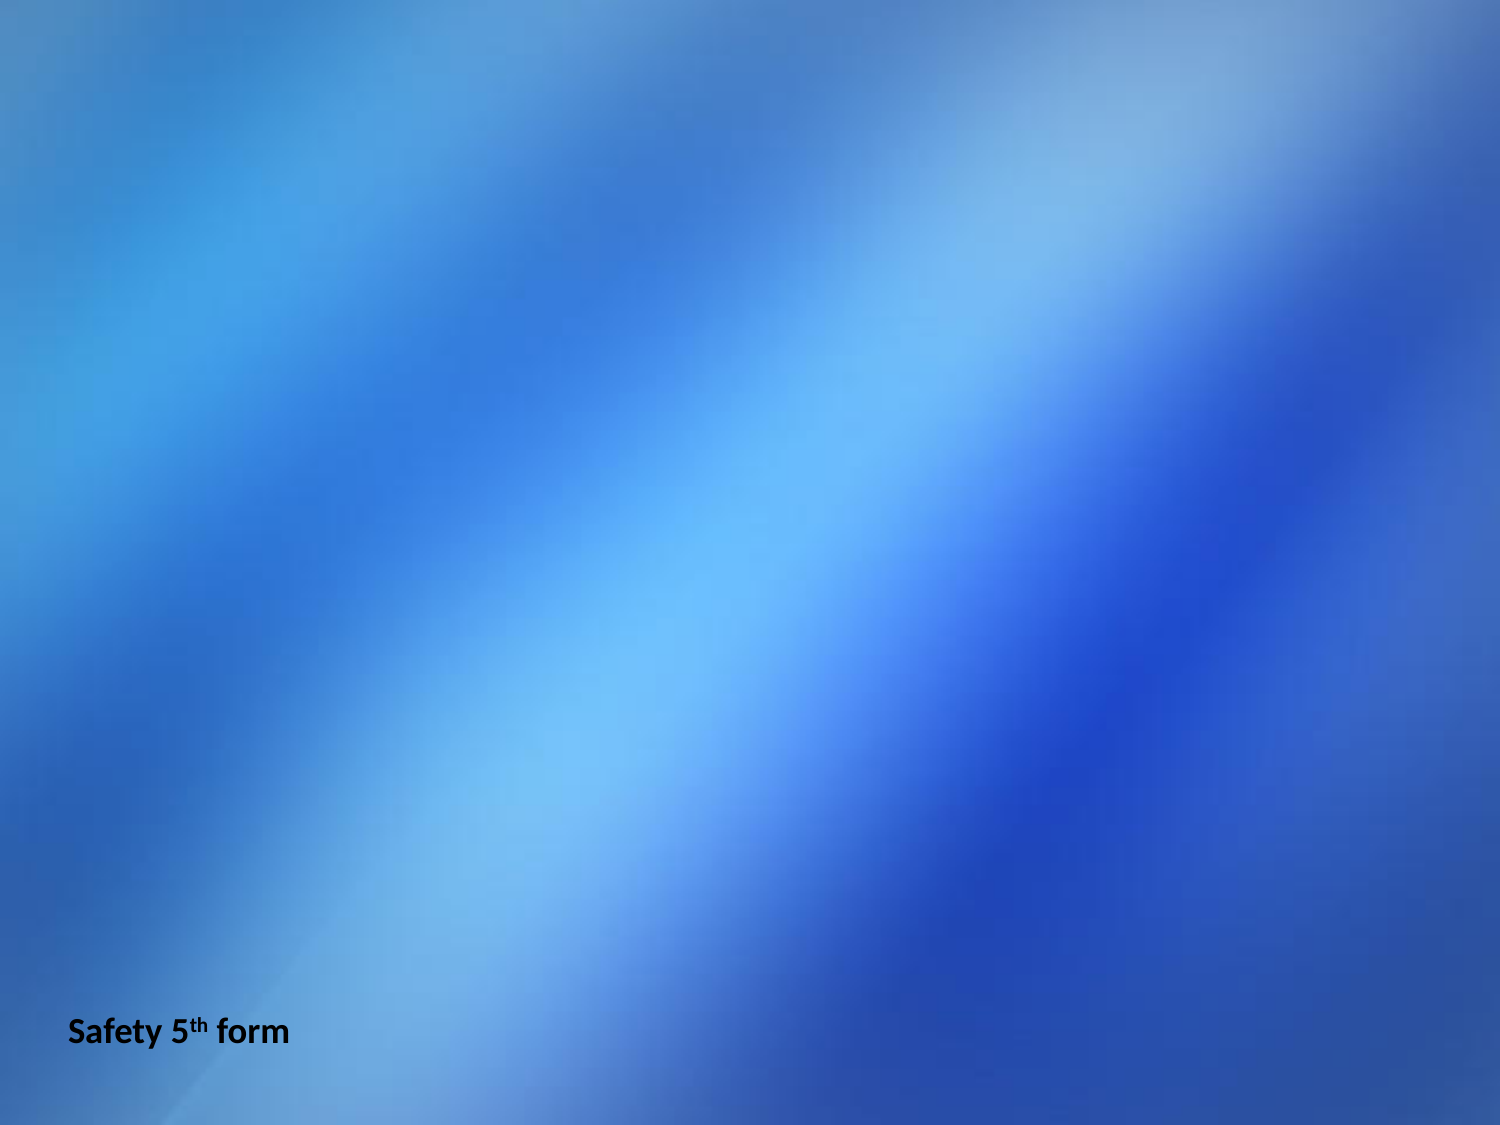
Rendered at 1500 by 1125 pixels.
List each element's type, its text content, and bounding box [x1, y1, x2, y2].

picture [0, 0, 1500, 1125]
subtitle Safety 5th form [53, 999, 349, 1059]
